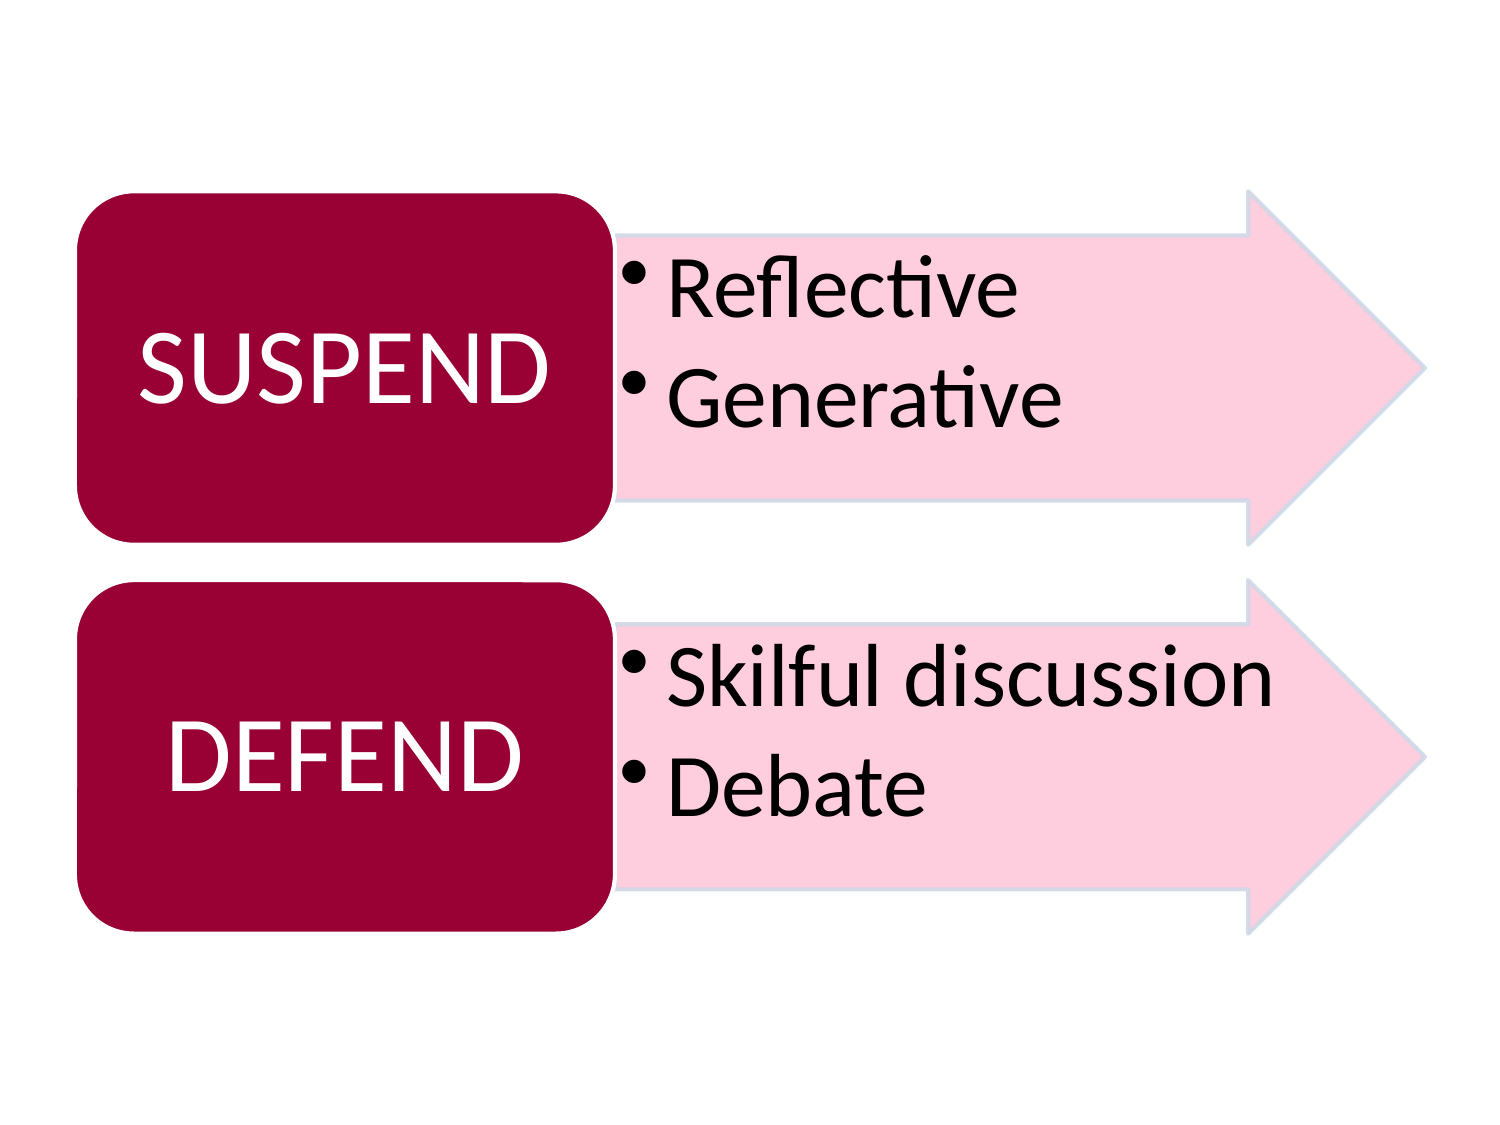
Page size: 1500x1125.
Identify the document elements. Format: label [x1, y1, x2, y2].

list [74, 190, 1426, 934]
